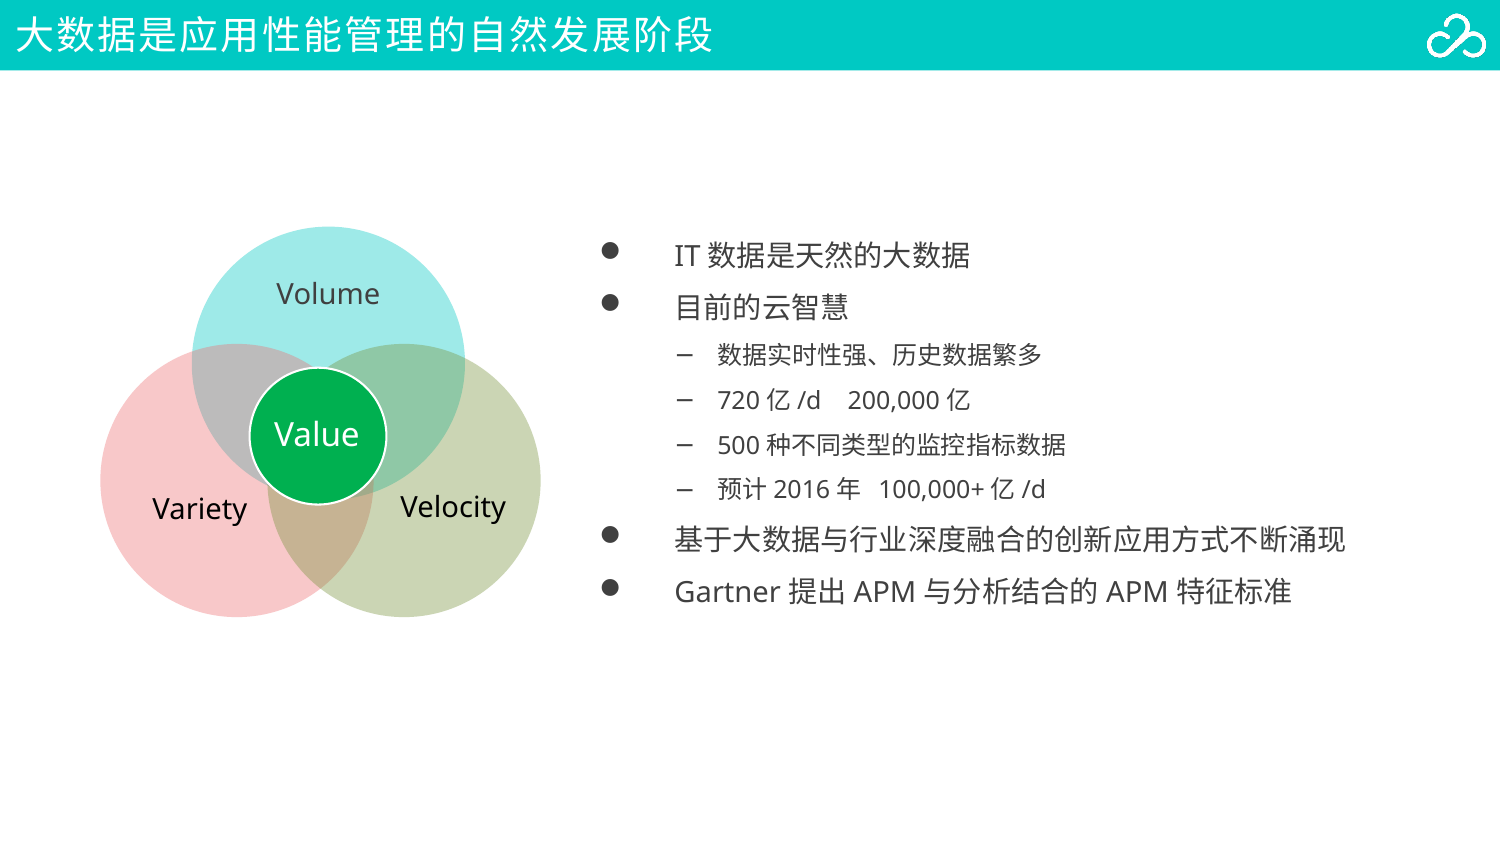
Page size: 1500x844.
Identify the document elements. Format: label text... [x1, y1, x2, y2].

picture [1426, 13, 1486, 61]
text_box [100, 226, 541, 618]
text_box IT数据是天然的大数据 目前的云智慧 数据实时性强、历史数据繁多 720亿/d 200,000亿 500种不同类型的监控指标数据 预计2016年 100,000+亿/d 基于大数据与行业深度融合的创新应用方式不断涌现 Gartner提出APM与分析结合的APM特征标准 [584, 212, 1447, 617]
title 大数据是应用性能管理的自然发展阶段 [0, 3, 1282, 65]
